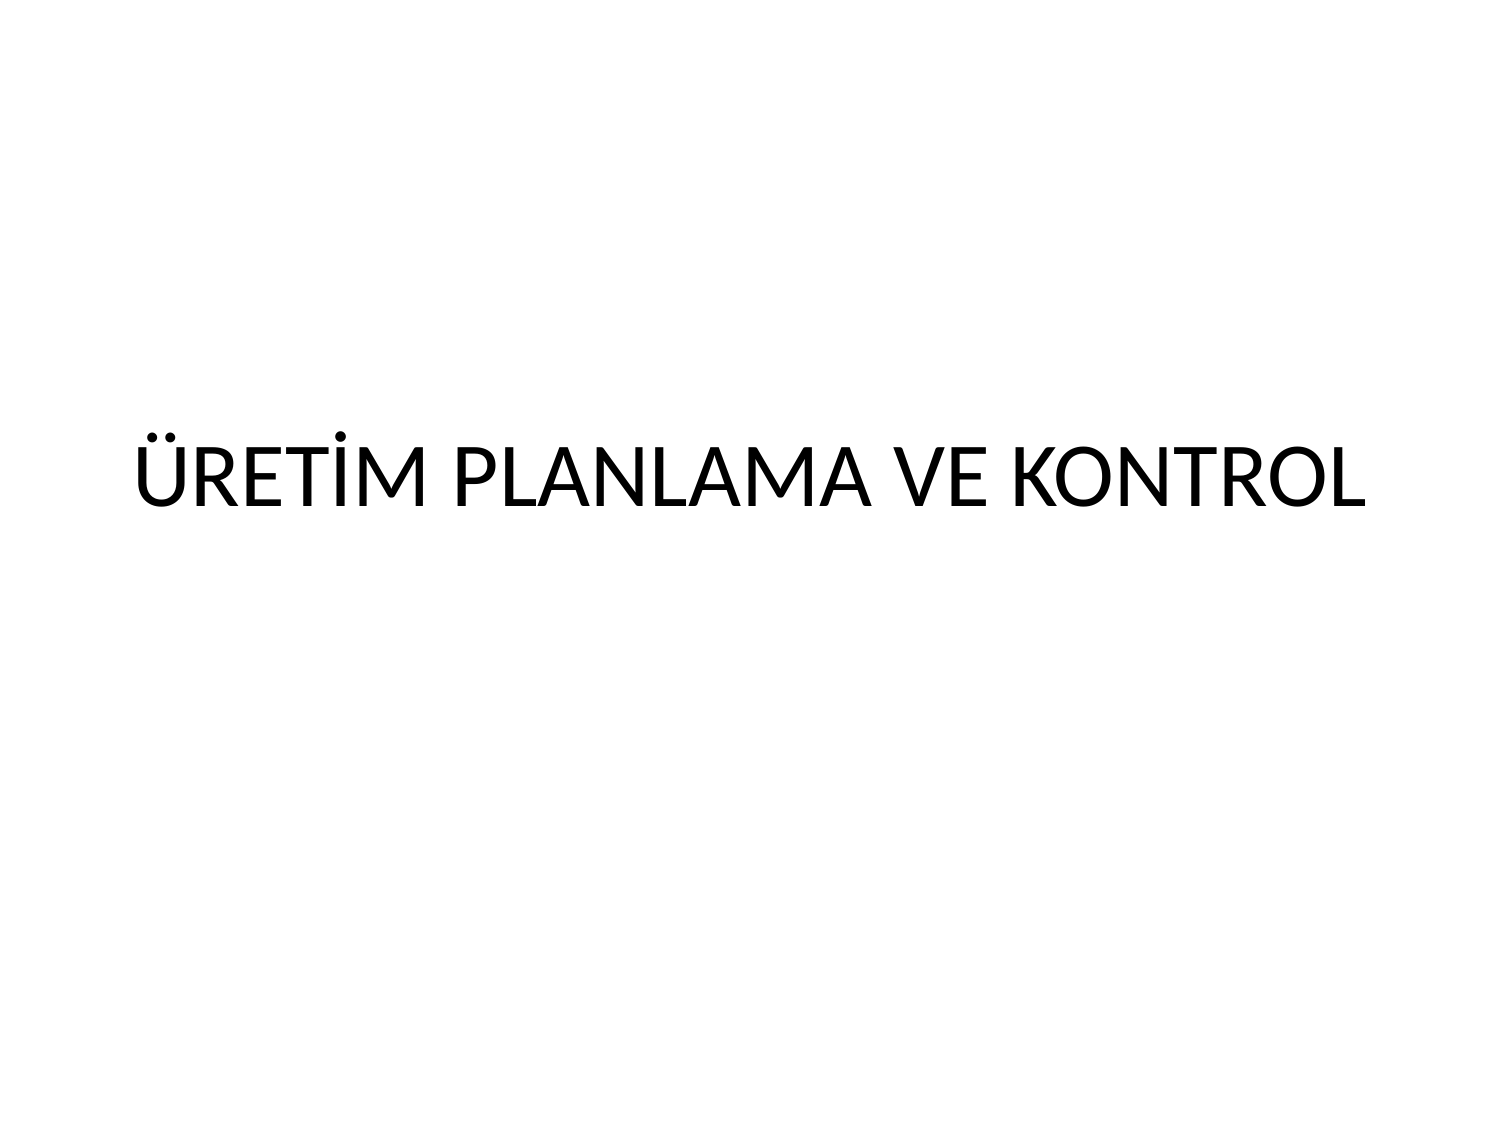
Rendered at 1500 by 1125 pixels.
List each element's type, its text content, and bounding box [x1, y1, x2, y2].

title ÜRETİM PLANLAMA VE KONTROL [112, 349, 1388, 591]
